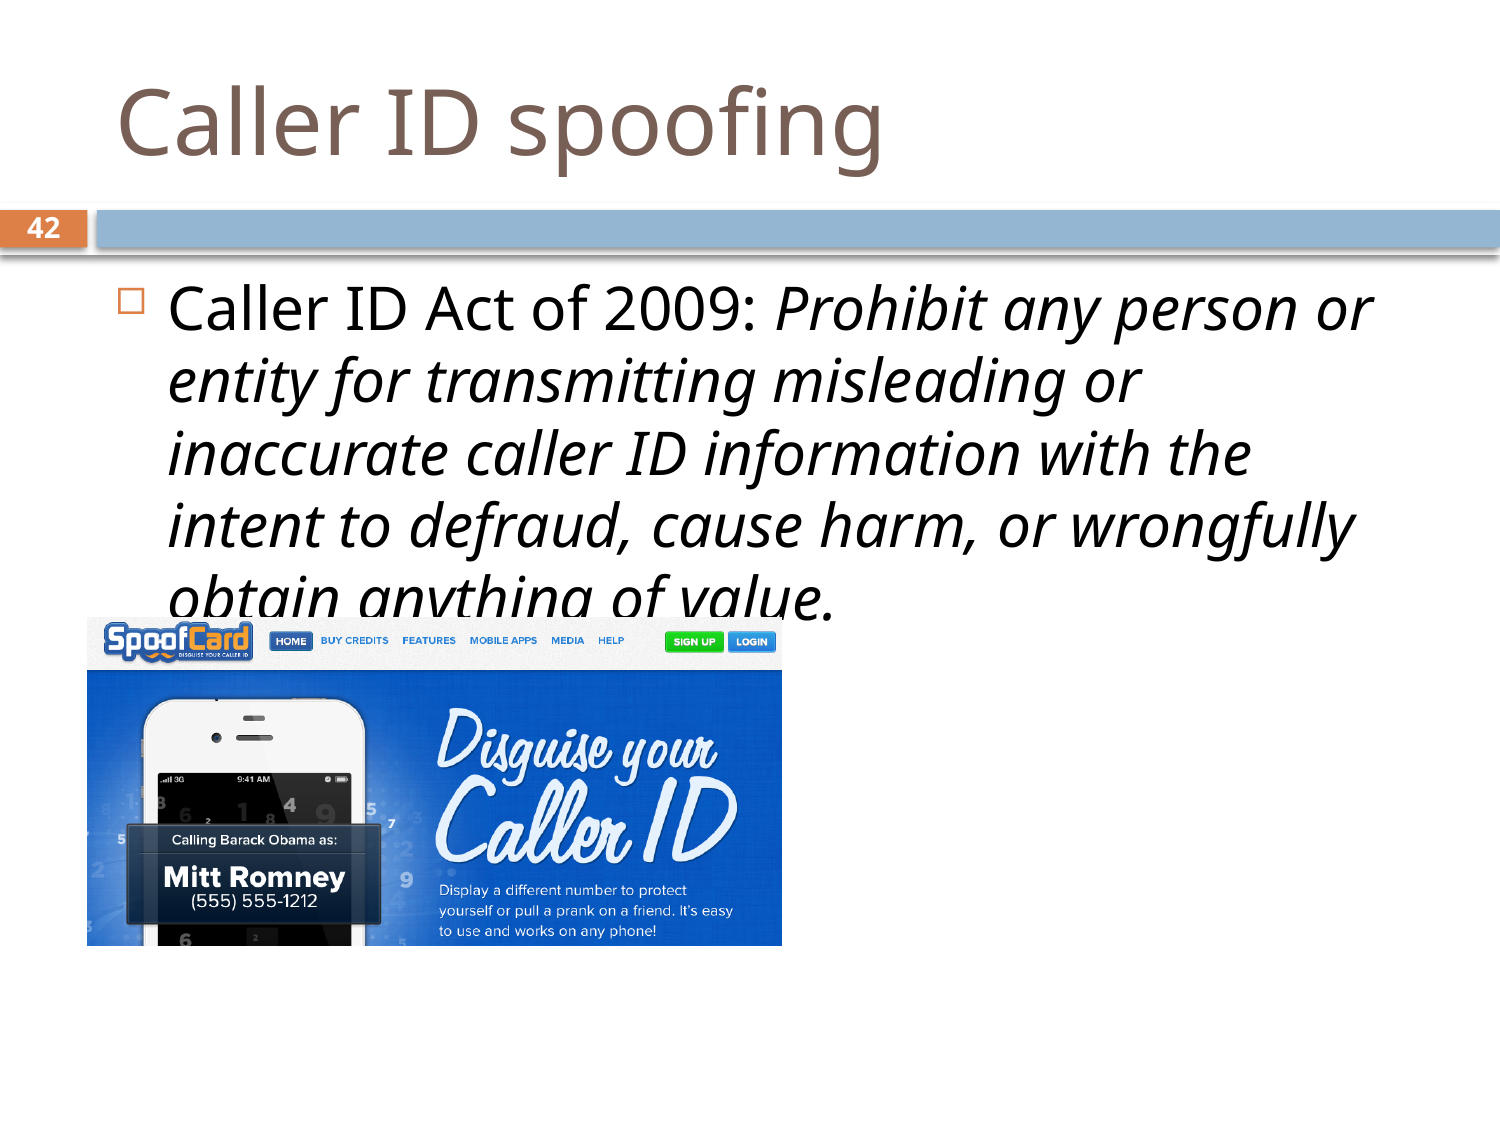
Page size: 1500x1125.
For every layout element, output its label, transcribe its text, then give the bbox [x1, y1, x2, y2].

list Caller ID Act of 2009: Prohibit any person or entity for transmitting misleading or inaccurate caller ID information with the intent to defraud, cause harm, or wrongfully obtain anything of value. [100, 262, 1438, 1000]
title Caller ID spoofing [100, 37, 1438, 200]
picture [87, 617, 783, 947]
slide_number 42 [0, 208, 88, 249]
